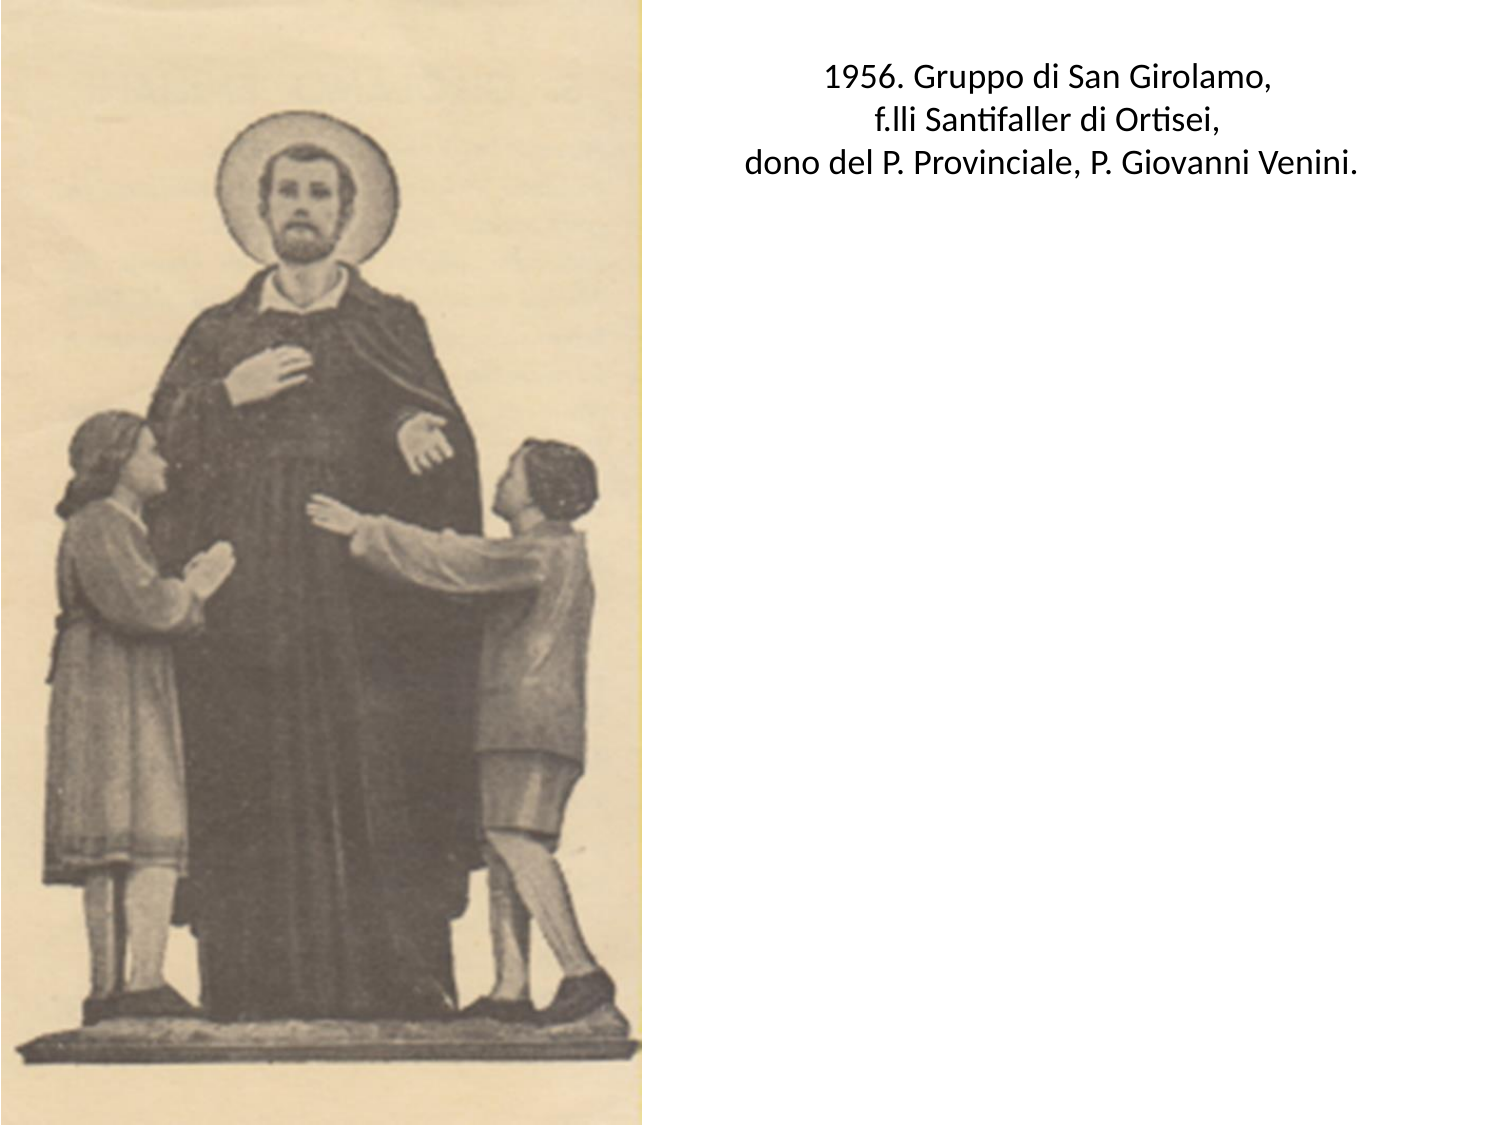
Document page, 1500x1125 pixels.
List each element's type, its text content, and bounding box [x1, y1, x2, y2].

picture [0, 0, 642, 1125]
title 1956. Gruppo di San Girolamo, f.lli Santifaller di Ortisei, dono del P. Provinciale, P. Giovanni Venini. [679, 45, 1425, 233]
